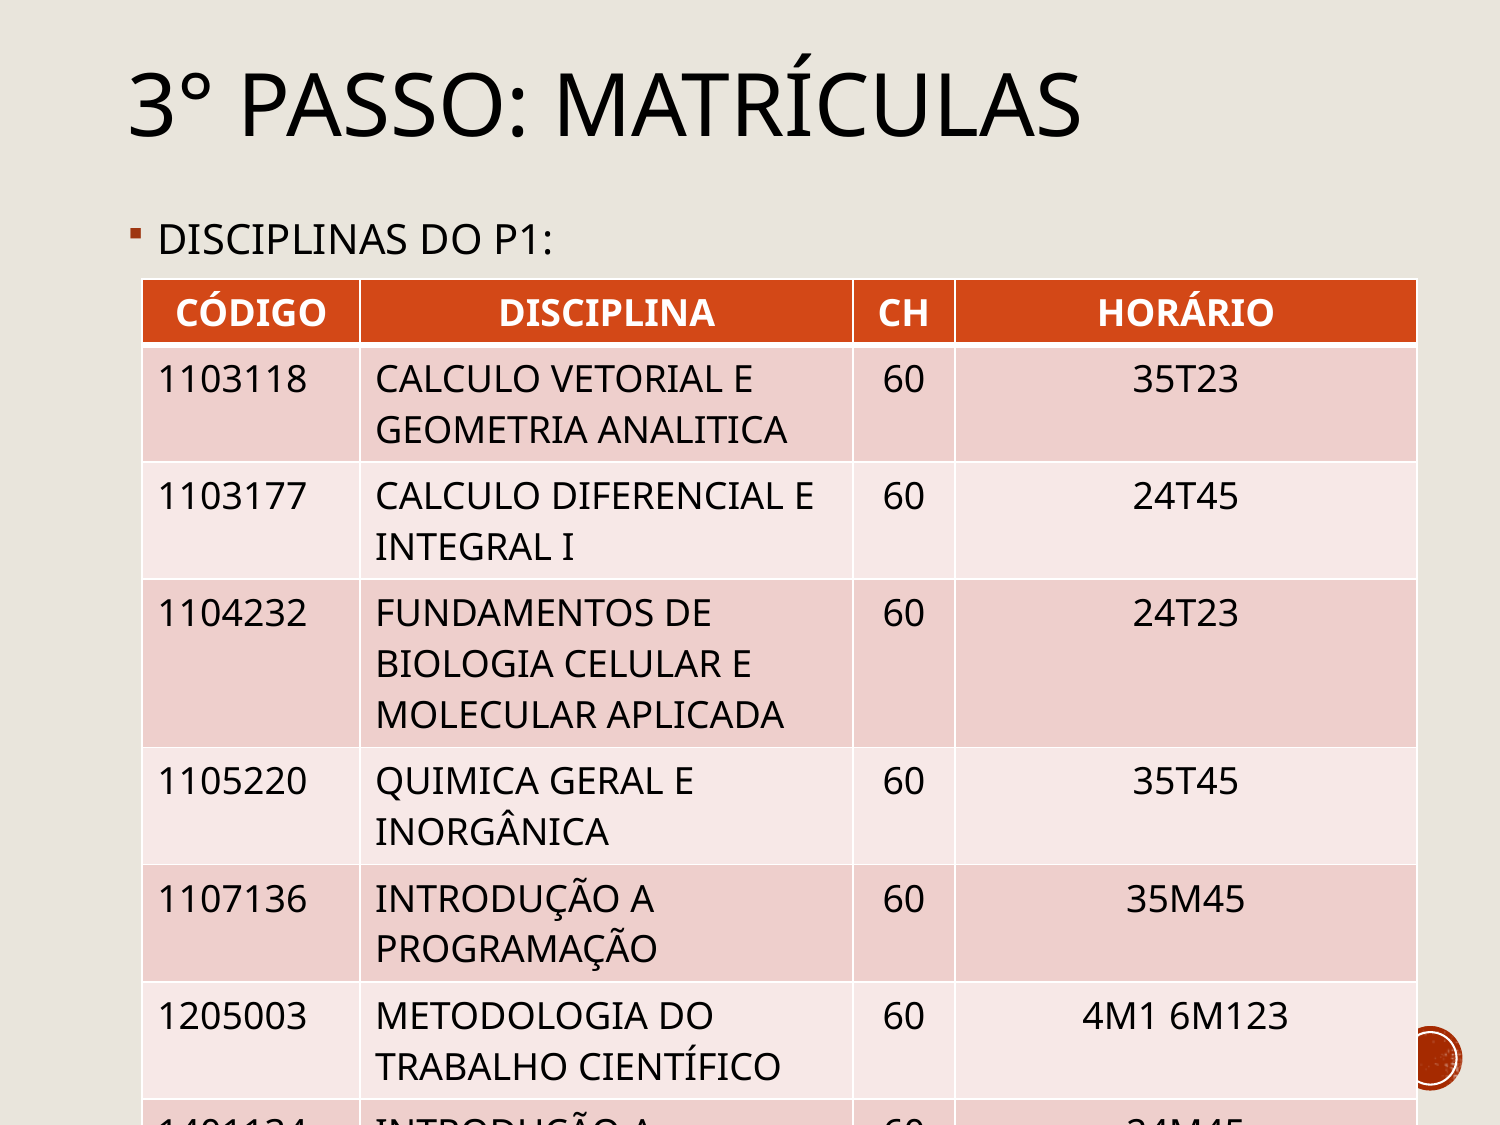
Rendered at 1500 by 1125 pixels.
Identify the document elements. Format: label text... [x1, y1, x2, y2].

table_cell 60 [854, 1100, 954, 1125]
table_cell 1103177 [143, 463, 359, 578]
table_cell 1401134 [143, 1100, 359, 1125]
table_cell 60 [854, 348, 954, 461]
table_cell 60 [854, 865, 954, 981]
table_cell 60 [854, 463, 954, 578]
table_cell 35T23 [956, 348, 1416, 461]
table_cell 60 [854, 580, 954, 747]
table_cell 35T45 [956, 748, 1416, 864]
table_cell 24T23 [956, 580, 1416, 747]
table_cell INTRODUÇÃO A SOCIOLOGIA [361, 1100, 852, 1125]
table_header HORÁRIO [956, 280, 1416, 342]
table_header CH [854, 280, 954, 342]
list DISCIPLINAS DO P1: [112, 214, 1388, 876]
table_cell 24T45 [956, 463, 1416, 578]
table_cell 4M1 6M123 [956, 983, 1416, 1098]
table_cell 1205003 [143, 983, 359, 1098]
table_cell 1104232 [143, 580, 359, 747]
table_header DISCIPLINA [361, 280, 852, 342]
table_header CÓDIGO [143, 280, 359, 342]
table_cell 24M45 [956, 1100, 1416, 1125]
table_cell METODOLOGIA DO TRABALHO CIENTÍFICO [361, 983, 852, 1098]
table_cell 35M45 [956, 865, 1416, 981]
table_cell FUNDAMENTOS DE BIOLOGIA CELULAR E MOLECULAR APLICADA [361, 580, 852, 747]
title 3° PASSO: MATRÍCULAS [112, 2, 1388, 214]
table_cell CALCULO DIFERENCIAL E INTEGRAL I [361, 463, 852, 578]
table_cell INTRODUÇÃO A PROGRAMAÇÃO [361, 865, 852, 981]
table_cell 60 [854, 983, 954, 1098]
table_cell 1107136 [143, 865, 359, 981]
table_cell 60 [854, 748, 954, 864]
table_cell 1103118 [143, 348, 359, 461]
table_cell QUIMICA GERAL E INORGÂNICA [361, 748, 852, 864]
table_cell CALCULO VETORIAL E GEOMETRIA ANALITICA [361, 348, 852, 461]
table_cell 1105220 [143, 748, 359, 864]
